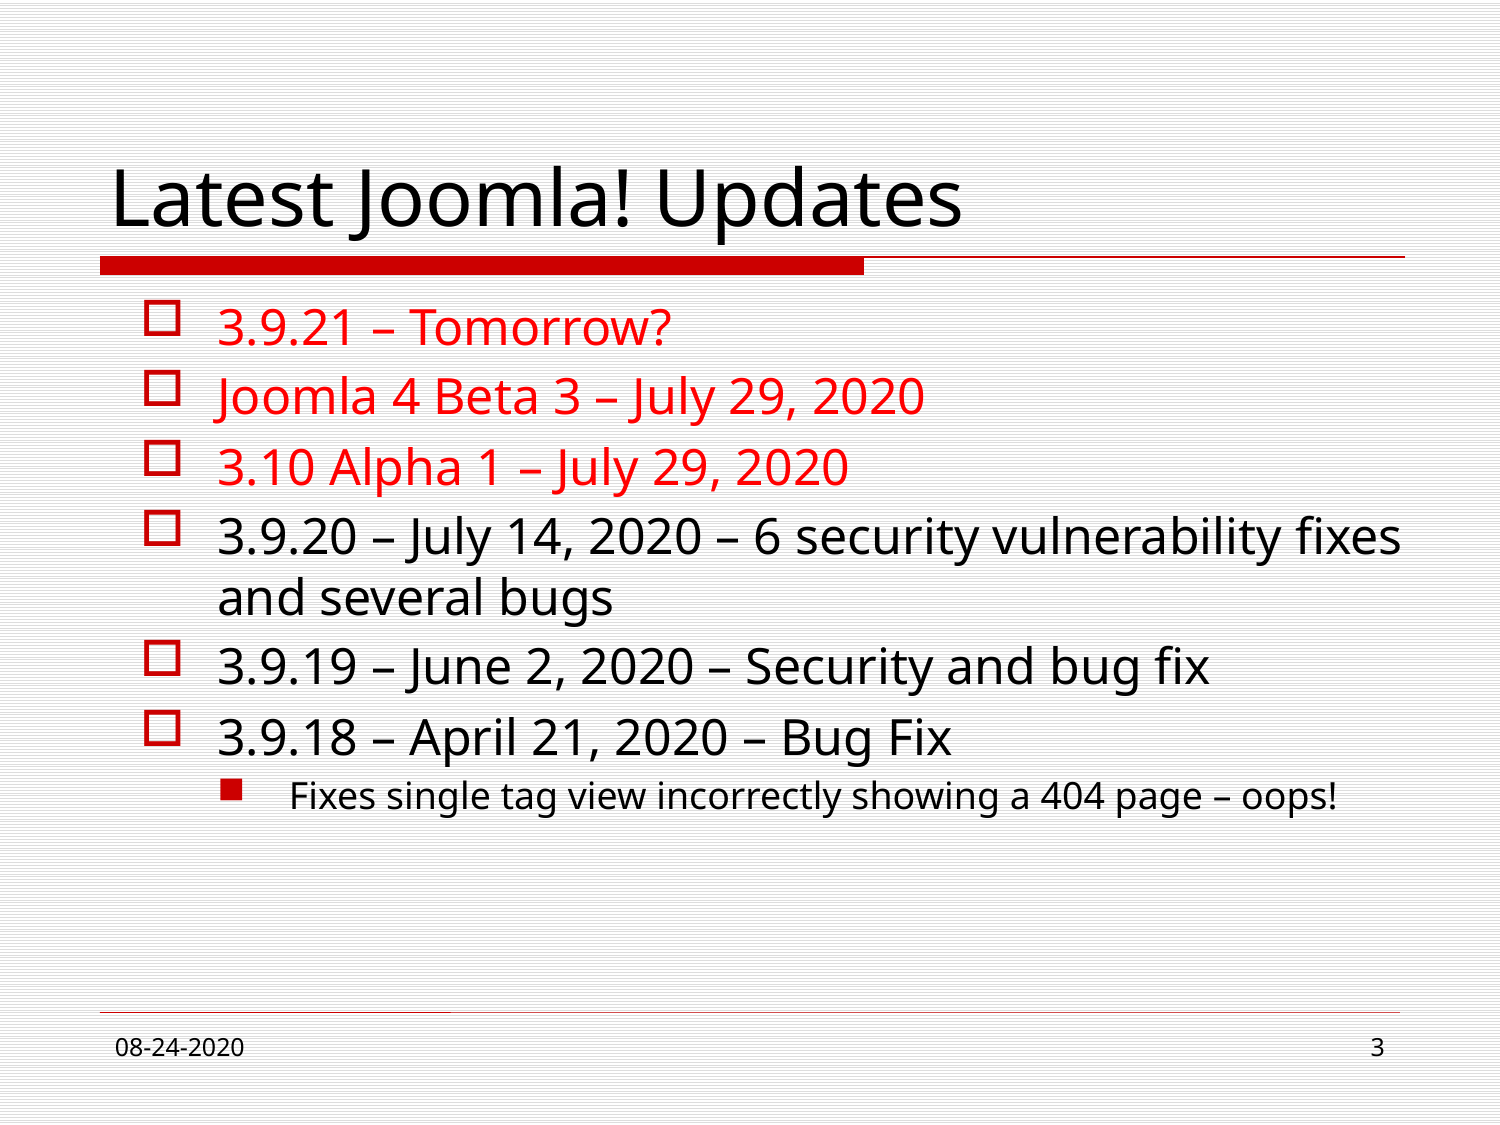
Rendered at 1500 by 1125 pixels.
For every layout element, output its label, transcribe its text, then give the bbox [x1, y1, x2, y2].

title Latest Joomla! Updates [94, 50, 1407, 250]
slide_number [99, 1024, 425, 1103]
slide_number 3 [1074, 1024, 1400, 1103]
list 3.9.21 – Tomorrow? Joomla 4 Beta 3 – July 29, 2020 3.10 Alpha 1 – July 29, 2020 3.9.20 – July 14, 2020 – 6 security vulnerability fixes and several bugs 3.9.19 – June 2, 2020 – Security and bug fix 3.9.18 – April 21, 2020 – Bug Fix Fixes single tag view incorrectly showing a 404 page – oops! [125, 287, 1482, 988]
